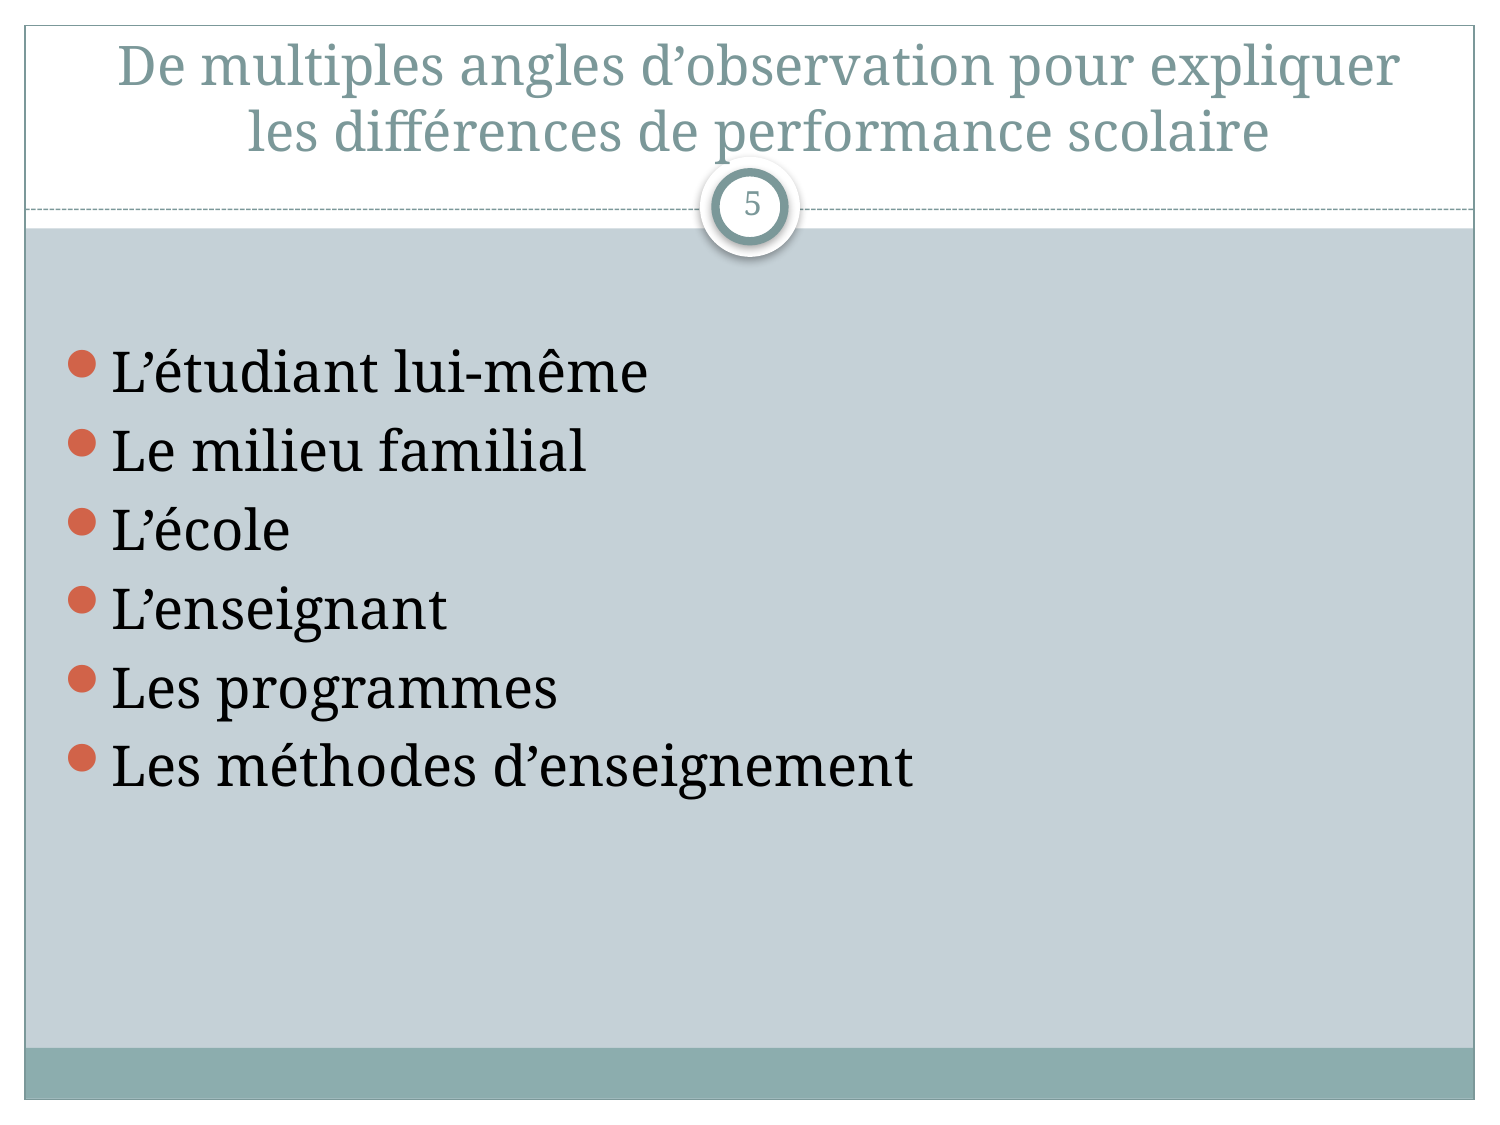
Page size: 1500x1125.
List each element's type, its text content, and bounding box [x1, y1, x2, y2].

slide_number 5 [715, 168, 791, 241]
title De multiples angles d’observation pour expliquer les différences de performance scolaire [75, 21, 1446, 170]
list L’étudiant lui-même Le milieu familial L’école L’enseignant Les programmes Les méthodes d’enseignement [49, 250, 1445, 1001]
